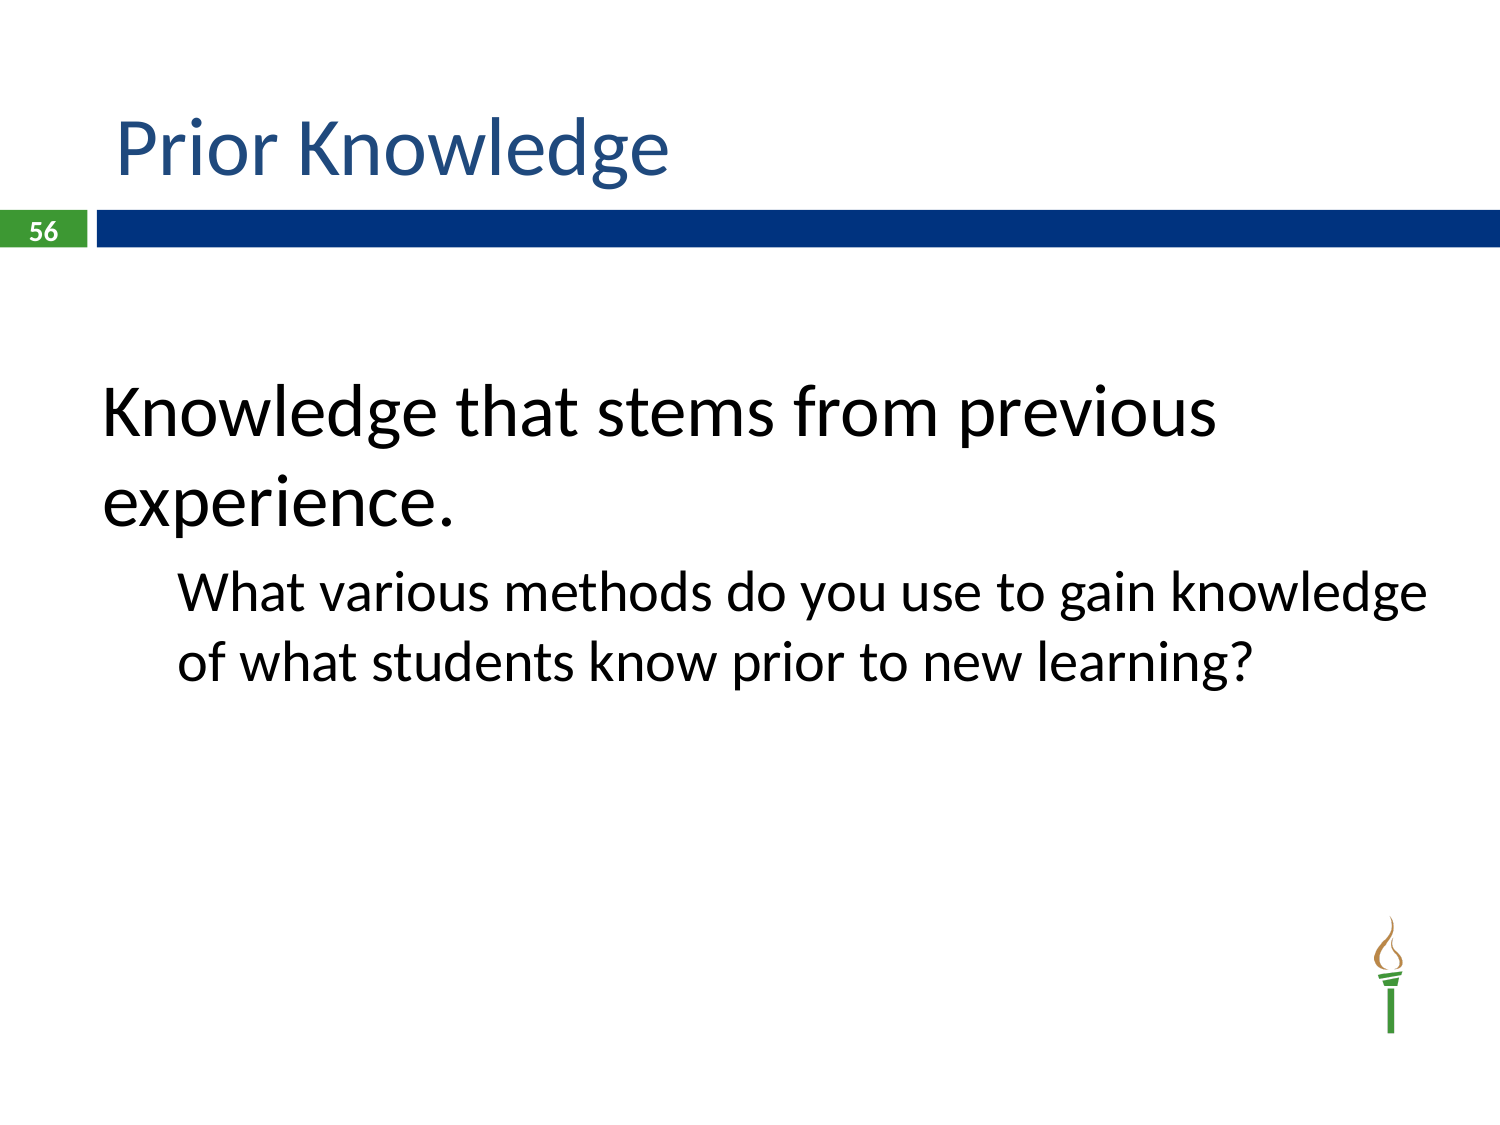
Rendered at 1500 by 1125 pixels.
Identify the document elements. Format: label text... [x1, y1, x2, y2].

title Prior Knowledge [100, 37, 1460, 200]
list Knowledge that stems from previous experience. What various methods do you use to gain knowledge of what students know prior to new learning? [87, 354, 1475, 1080]
slide_number 56 [0, 209, 88, 250]
